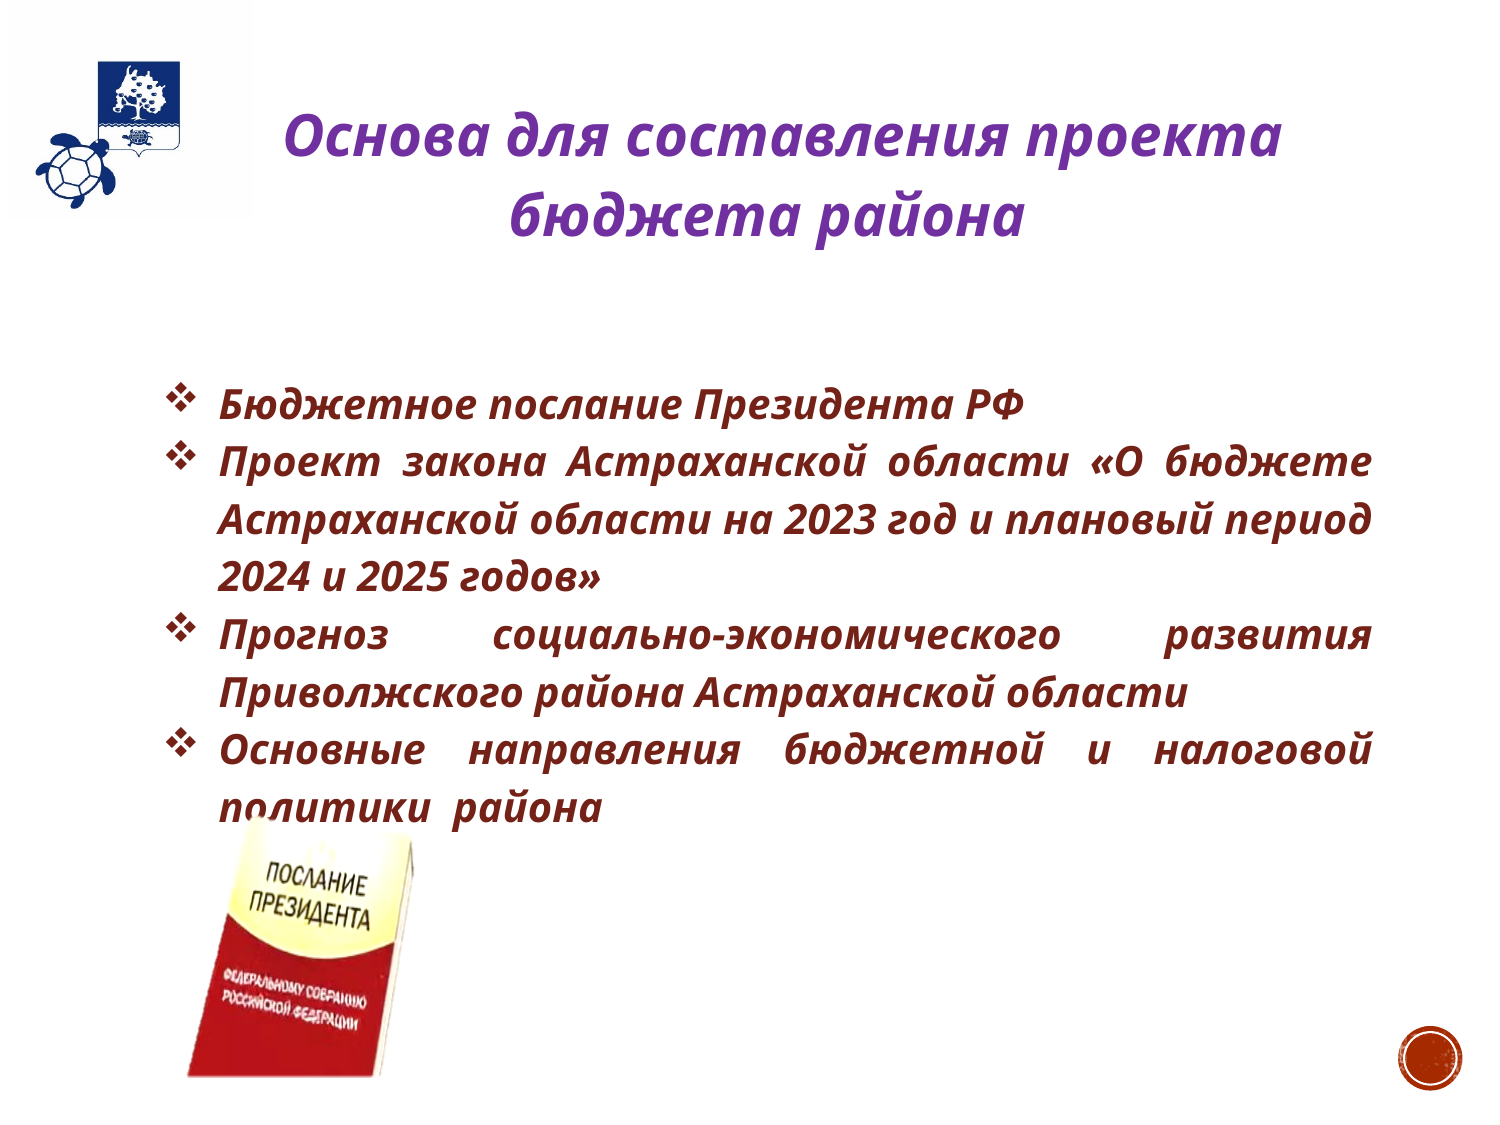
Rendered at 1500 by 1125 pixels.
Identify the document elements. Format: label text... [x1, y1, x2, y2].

picture [7, 0, 254, 219]
picture [147, 775, 450, 1078]
text_box Основа для составления проекта бюджета района Бюджетное послание Президента РФ Проект закона Астраханской области «О бюджете Астраханской области на 2023 год и плановый период 2024 и 2025 годов» Прогноз социально-экономического развития Приволжского района Астраханской области Основные направления бюджетной и налоговой политики района [147, 79, 1388, 947]
